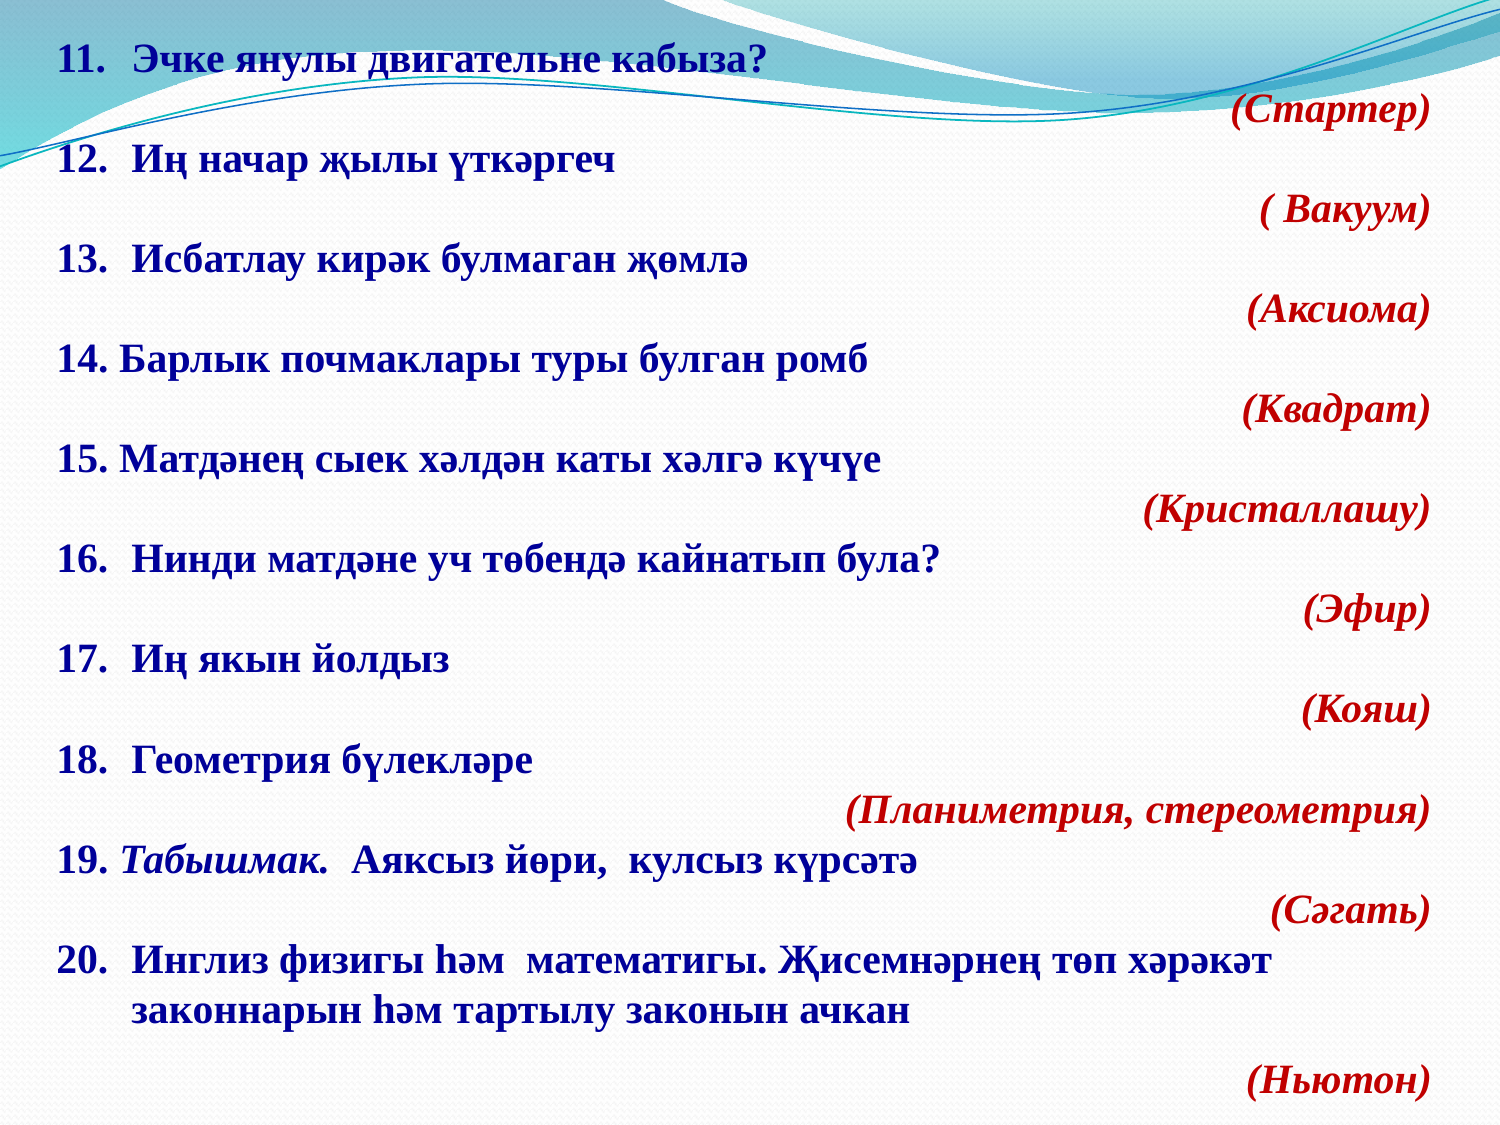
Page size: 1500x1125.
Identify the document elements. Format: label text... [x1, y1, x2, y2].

text_box Эчке янулы двигательне кабыза? (Стартер) Иң начар җылы үткәргеч ( Вакуум) Исбатлау кирәк булмаган җөмлә (Аксиома) 14. Барлык почмаклары туры булган ромб (Квадрат) 15. Матдәнең сыек хәлдән каты хәлгә күчүе (Кристаллашу) Нинди матдәне уч төбендә кайнатып була? (Эфир) Иң якын йолдыз (Кояш) Геометрия бүлекләре (Планиметрия, стереометрия) 19. Табышмак. Аяксыз йөри, кулсыз күрсәтә (Сәгать) Инглиз физигы һәм математигы. Җисемнәрнең төп хәрәкәт законнарын һәм тартылу законын ачкан (Ньютон) [41, 0, 1447, 1125]
